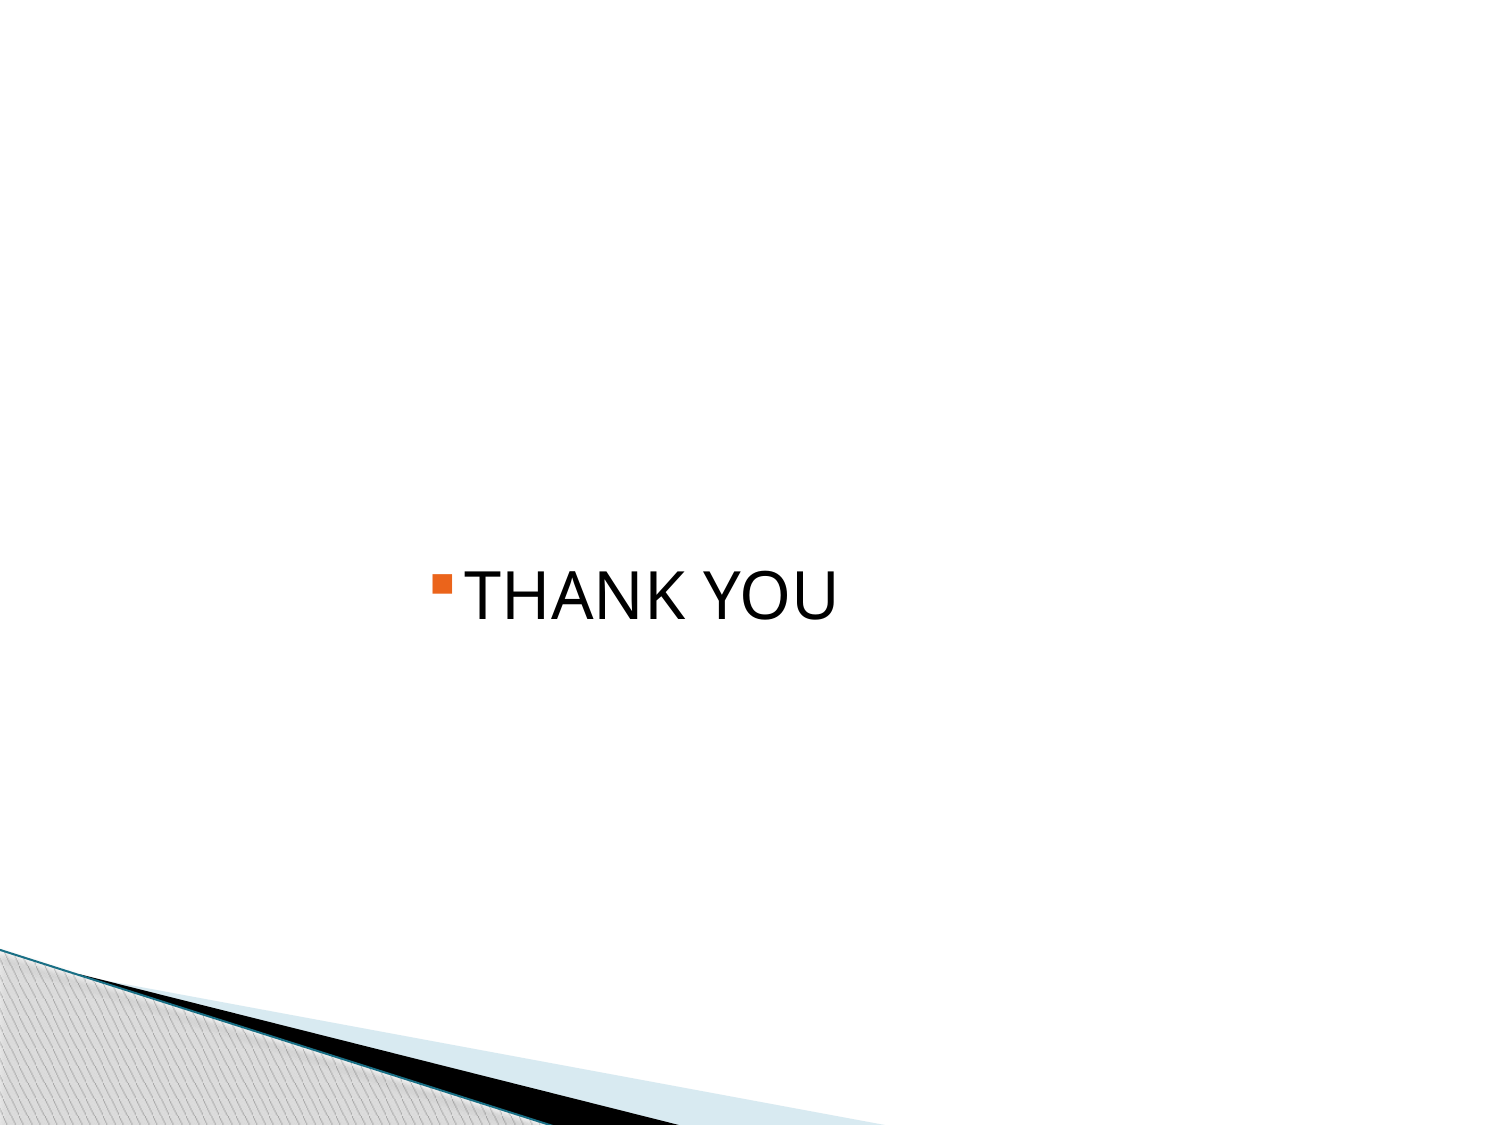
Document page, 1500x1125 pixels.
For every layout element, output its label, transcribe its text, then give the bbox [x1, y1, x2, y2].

list THANK YOU [75, 243, 1425, 986]
